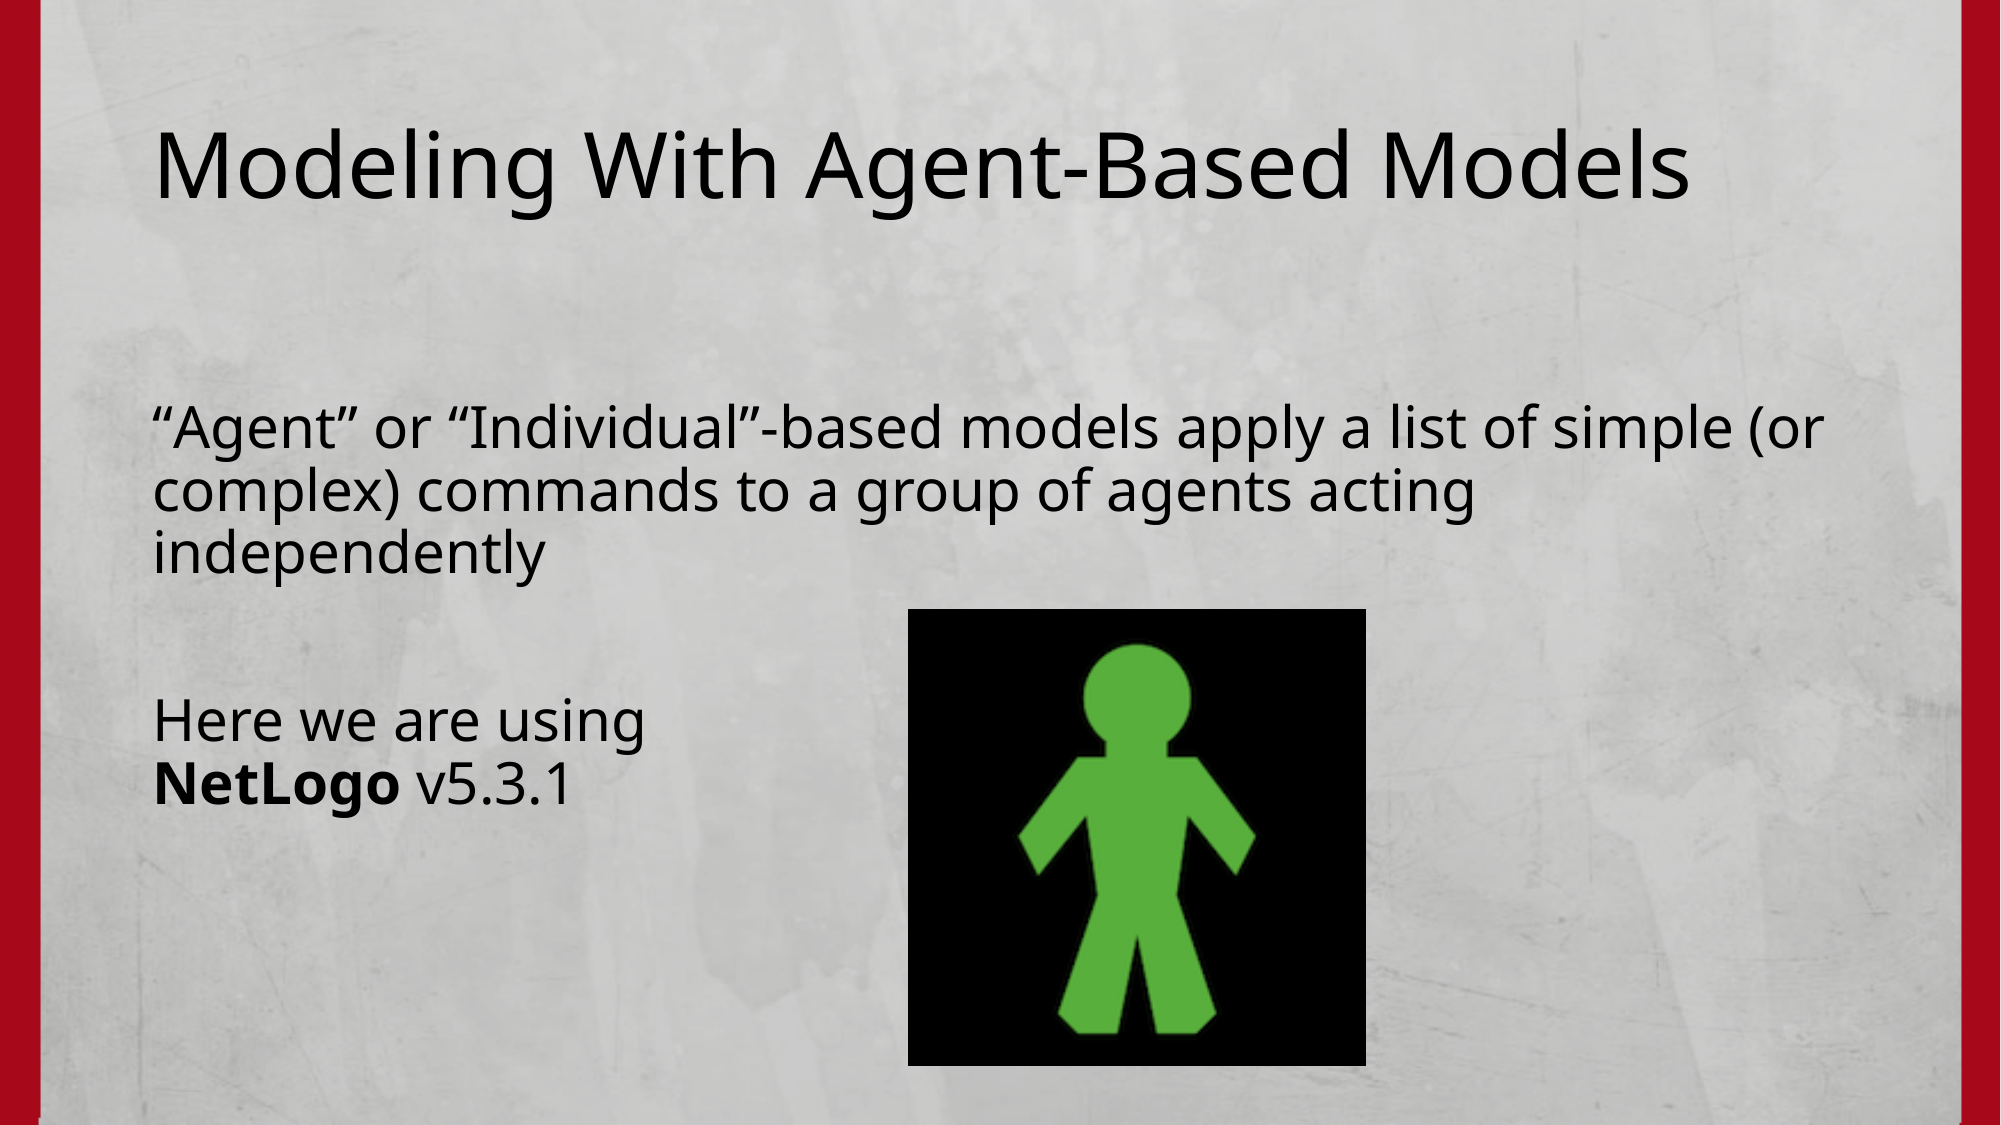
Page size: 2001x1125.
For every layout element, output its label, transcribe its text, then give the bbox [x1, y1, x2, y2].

picture [0, 0, 2001, 1125]
title Modeling With Agent-Based Models [137, 59, 1863, 278]
list “Agent” or “Individual”-based models apply a list of simple (or complex) commands to a group of agents acting independently Here we are using NetLogo v5.3.1 [137, 299, 1863, 1014]
